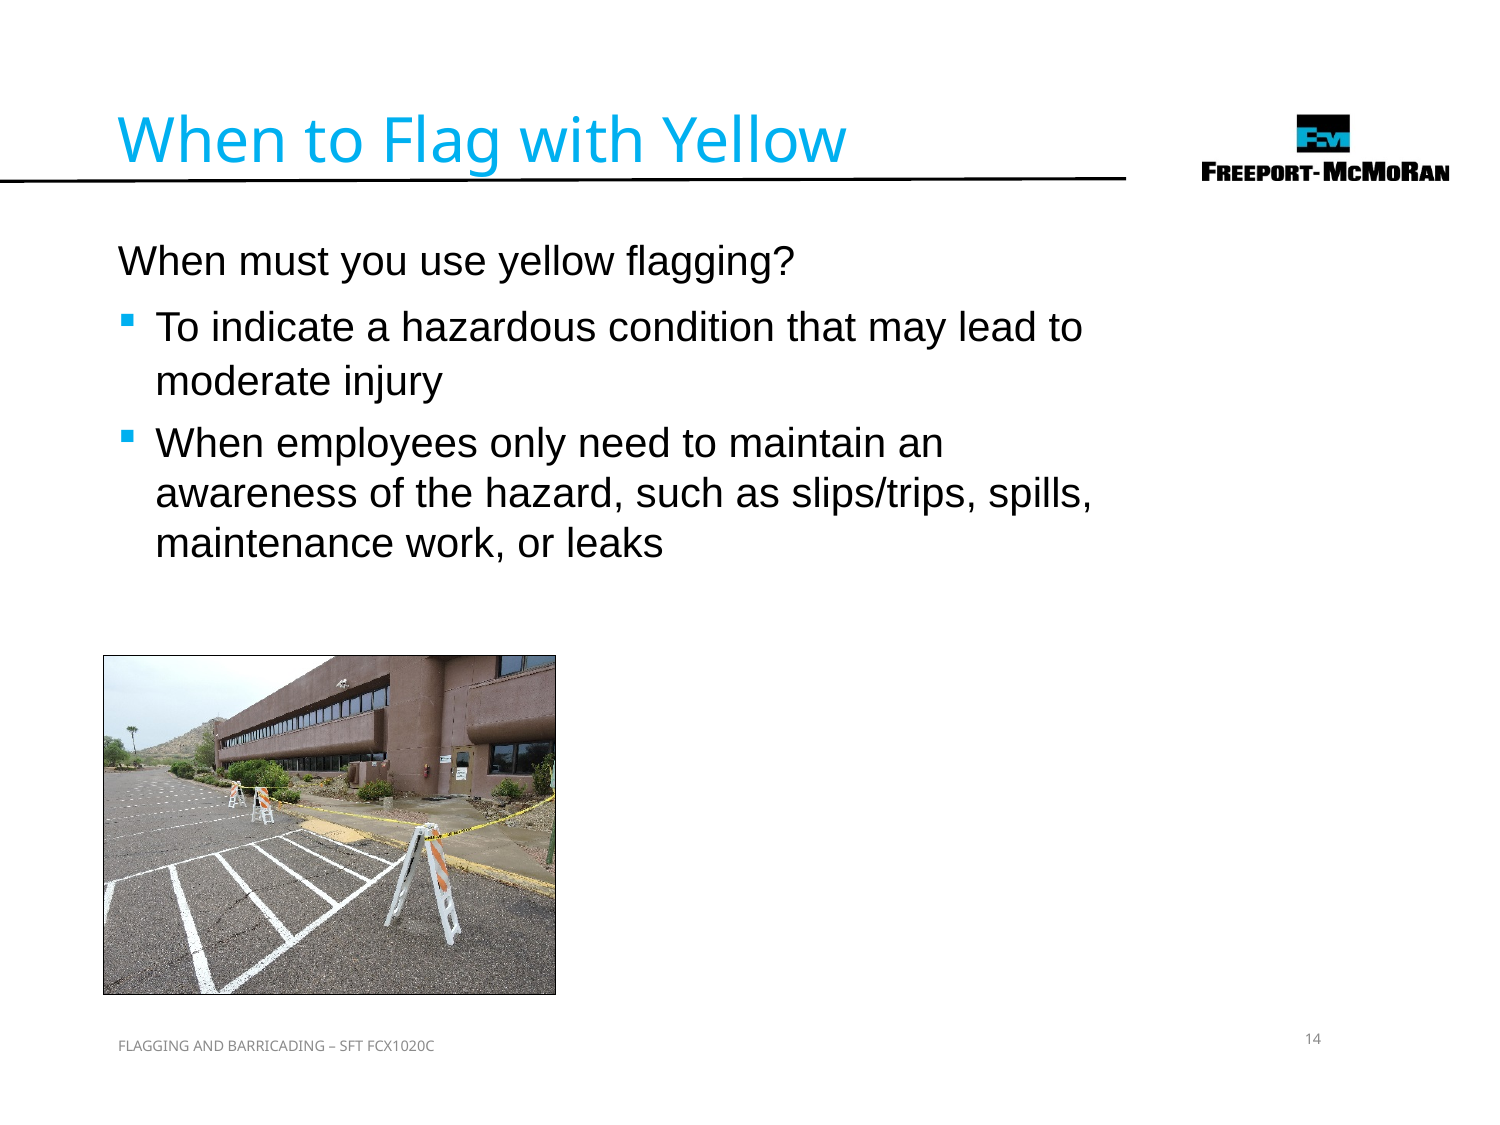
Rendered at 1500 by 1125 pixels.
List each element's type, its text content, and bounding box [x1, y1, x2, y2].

picture [103, 655, 556, 995]
picture [1202, 113, 1450, 181]
list When must you use yellow flagging? To indicate a hazardous condition that may lead to moderate injury When employees only need to maintain an awareness of the hazard, such as slips/trips, spills, maintenance work, or leaks [103, 226, 1153, 996]
list When to Flag with Yellow [103, 100, 1127, 207]
slide_number 14 [1126, 1010, 1500, 1070]
footer FLAGGING AND BARRICADING – SFT FCX1020C [103, 1015, 1004, 1076]
